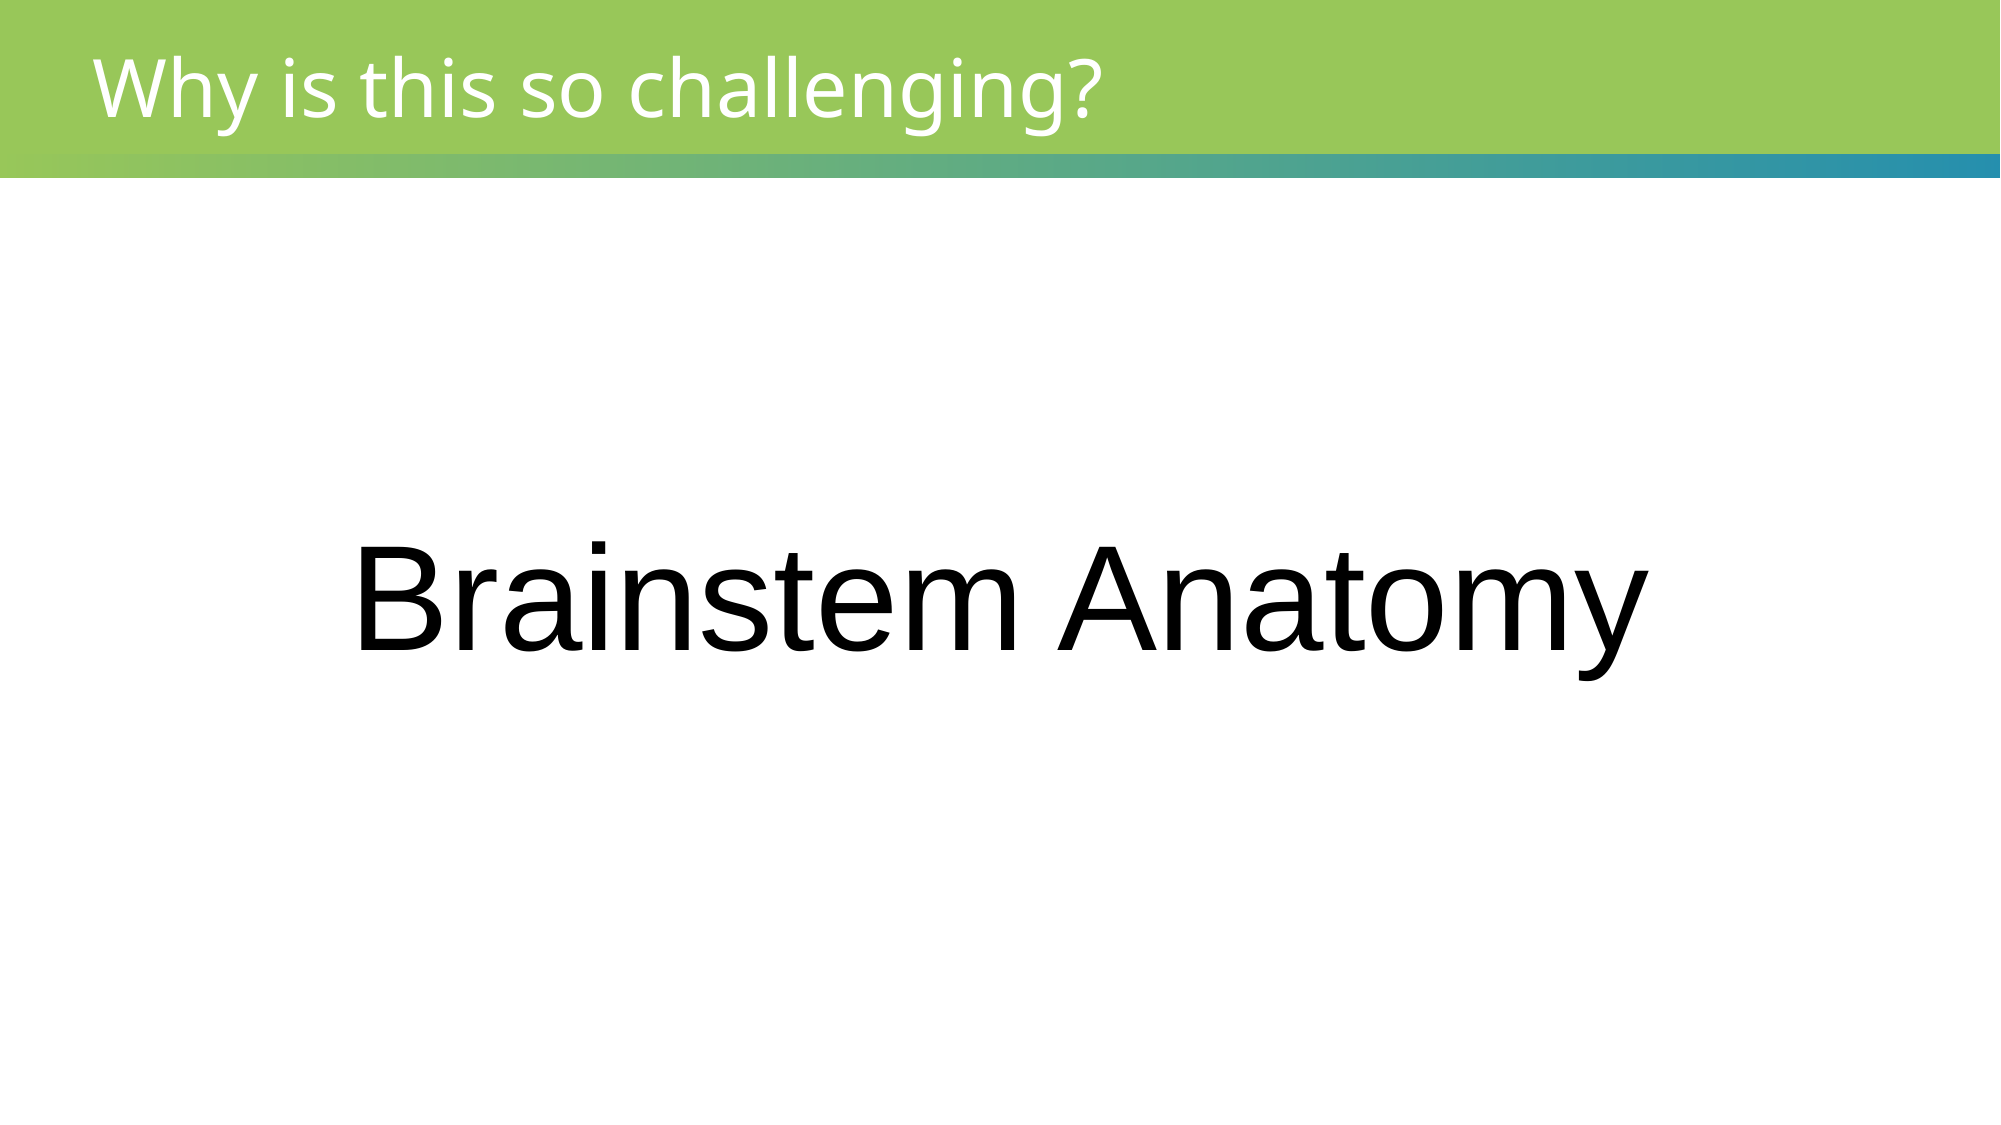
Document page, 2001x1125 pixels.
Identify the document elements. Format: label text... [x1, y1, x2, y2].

text_box Brainstem Anatomy [334, 492, 1666, 688]
subtitle Why is this so challenging? [77, 40, 1422, 144]
text_box [0, 0, 2000, 154]
text_box [0, 154, 2000, 178]
